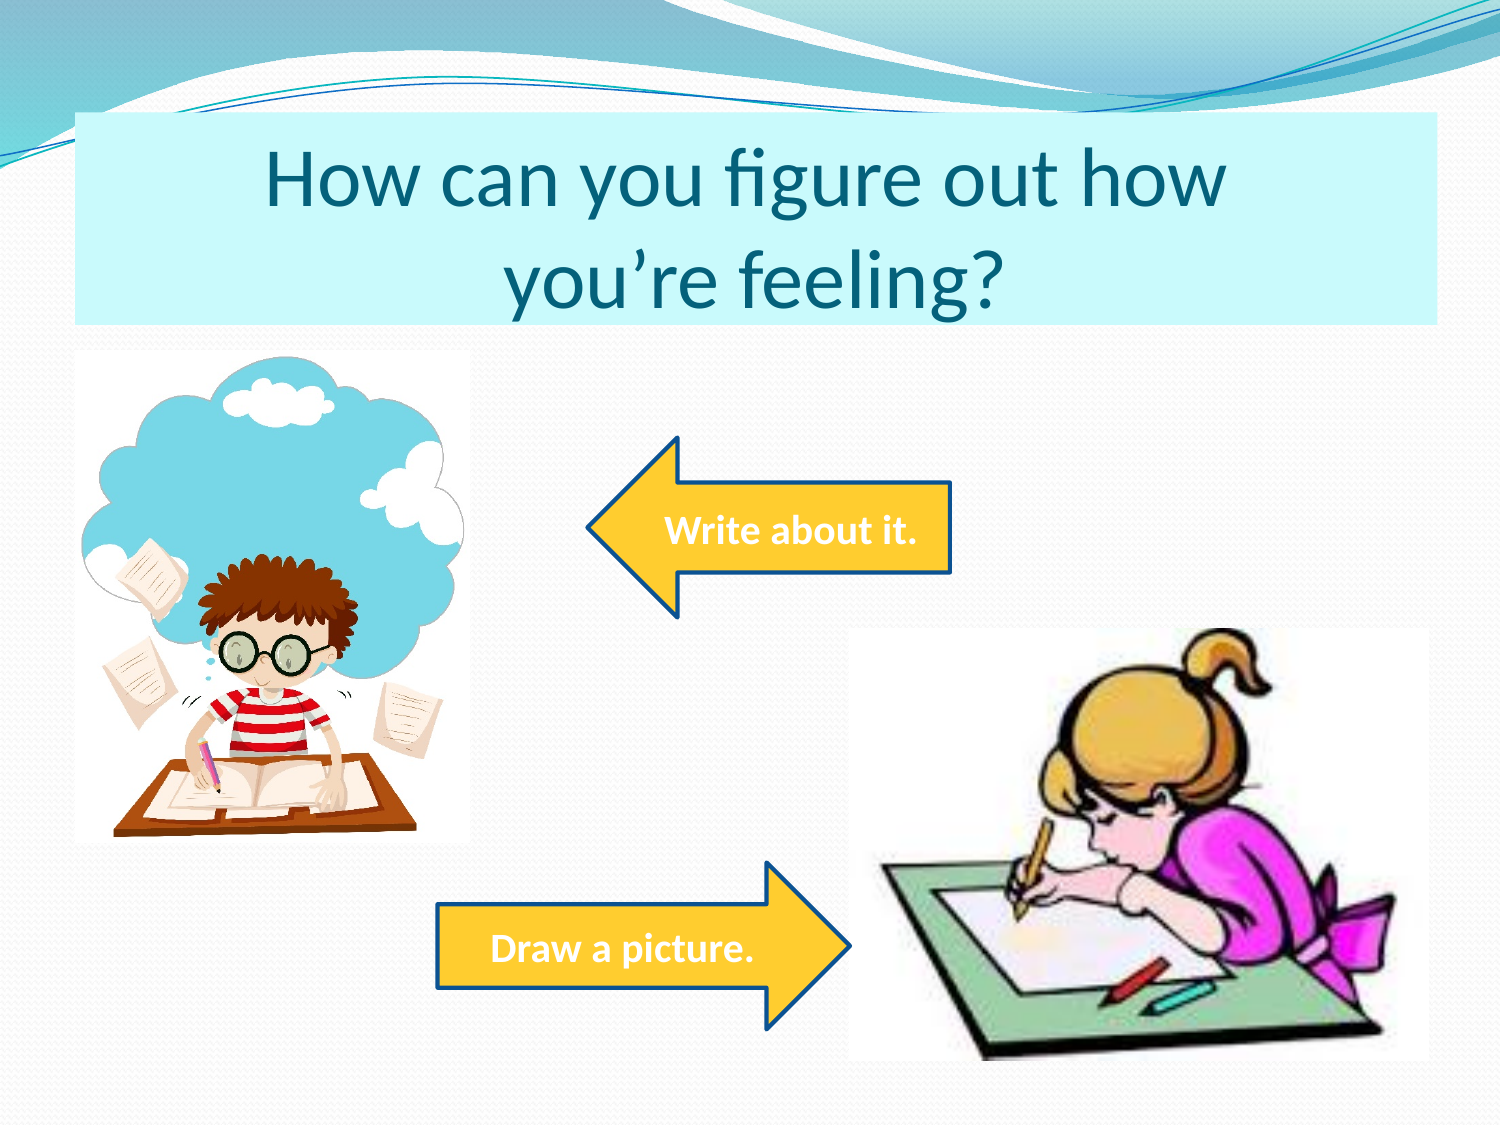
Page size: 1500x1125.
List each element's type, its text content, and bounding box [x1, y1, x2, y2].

text_box Write about it. [585, 435, 952, 620]
title How can you figure out how you’re feeling? [75, 112, 1438, 325]
picture [849, 627, 1429, 1061]
text_box Draw a picture. [435, 860, 842, 1032]
picture [74, 350, 470, 843]
